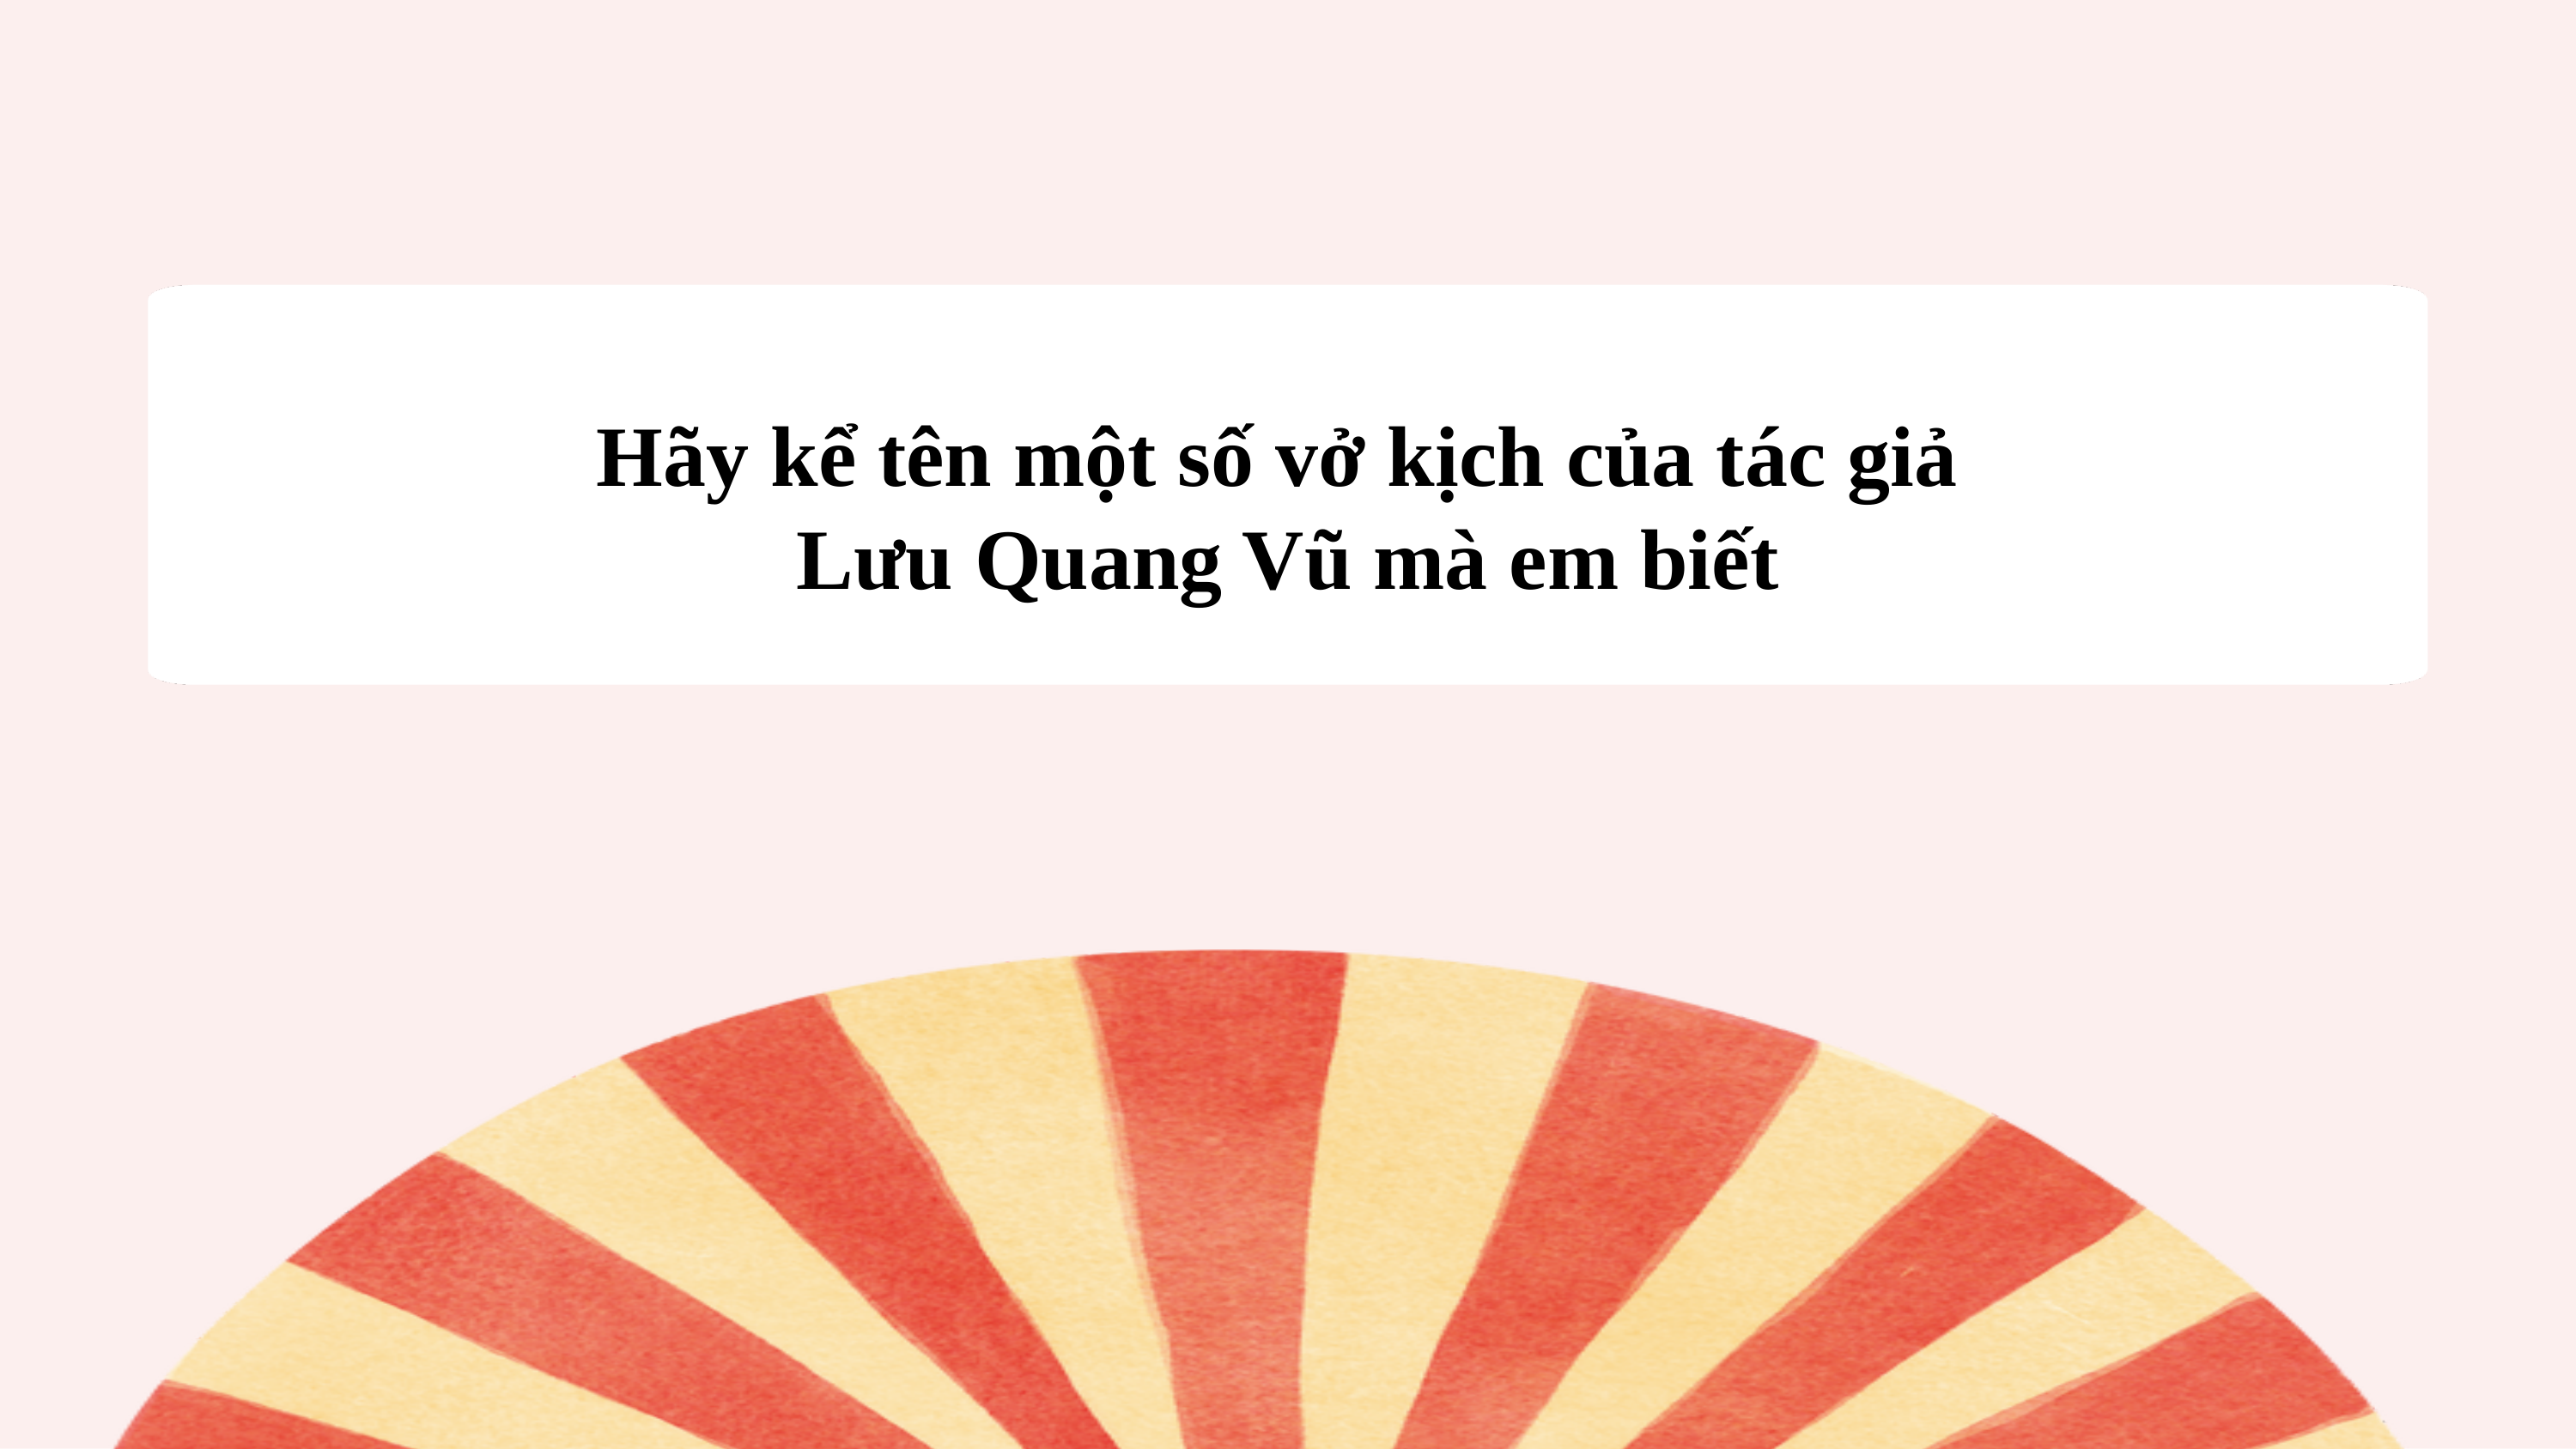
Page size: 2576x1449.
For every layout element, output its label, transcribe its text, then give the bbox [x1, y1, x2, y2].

text_box [53, 949, 2490, 1449]
text_box Hãy kể tên một số vở kịch của tác giả Lưu Quang Vũ mà em biết [203, 394, 2373, 575]
text_box [148, 284, 2428, 685]
